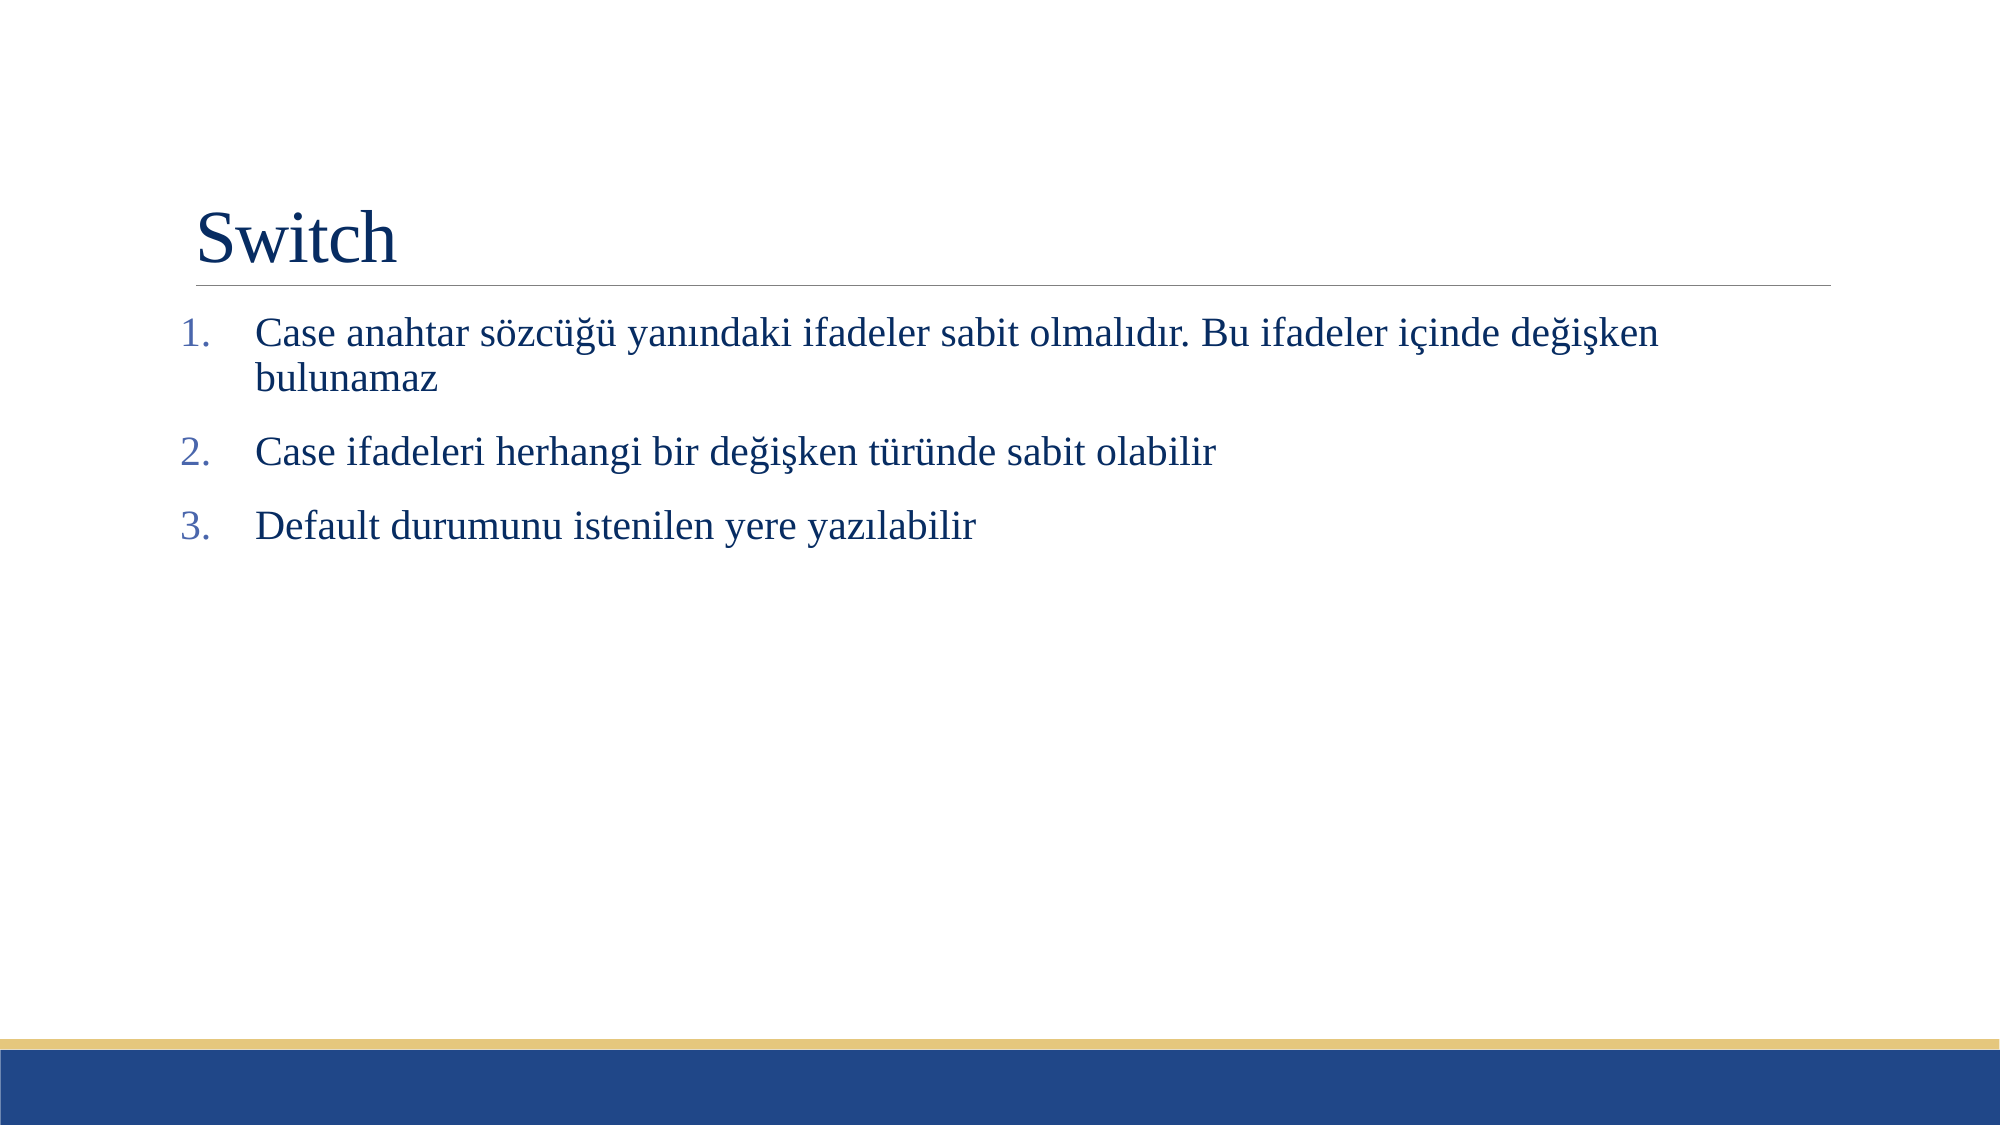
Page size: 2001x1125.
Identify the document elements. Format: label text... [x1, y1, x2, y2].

title Switch [180, 47, 1830, 285]
list Case anahtar sözcüğü yanındaki ifadeler sabit olmalıdır. Bu ifadeler içinde değişken bulunamaz Case ifadeleri herhangi bir değişken türünde sabit olabilir Default durumunu istenilen yere yazılabilir [180, 302, 1830, 963]
